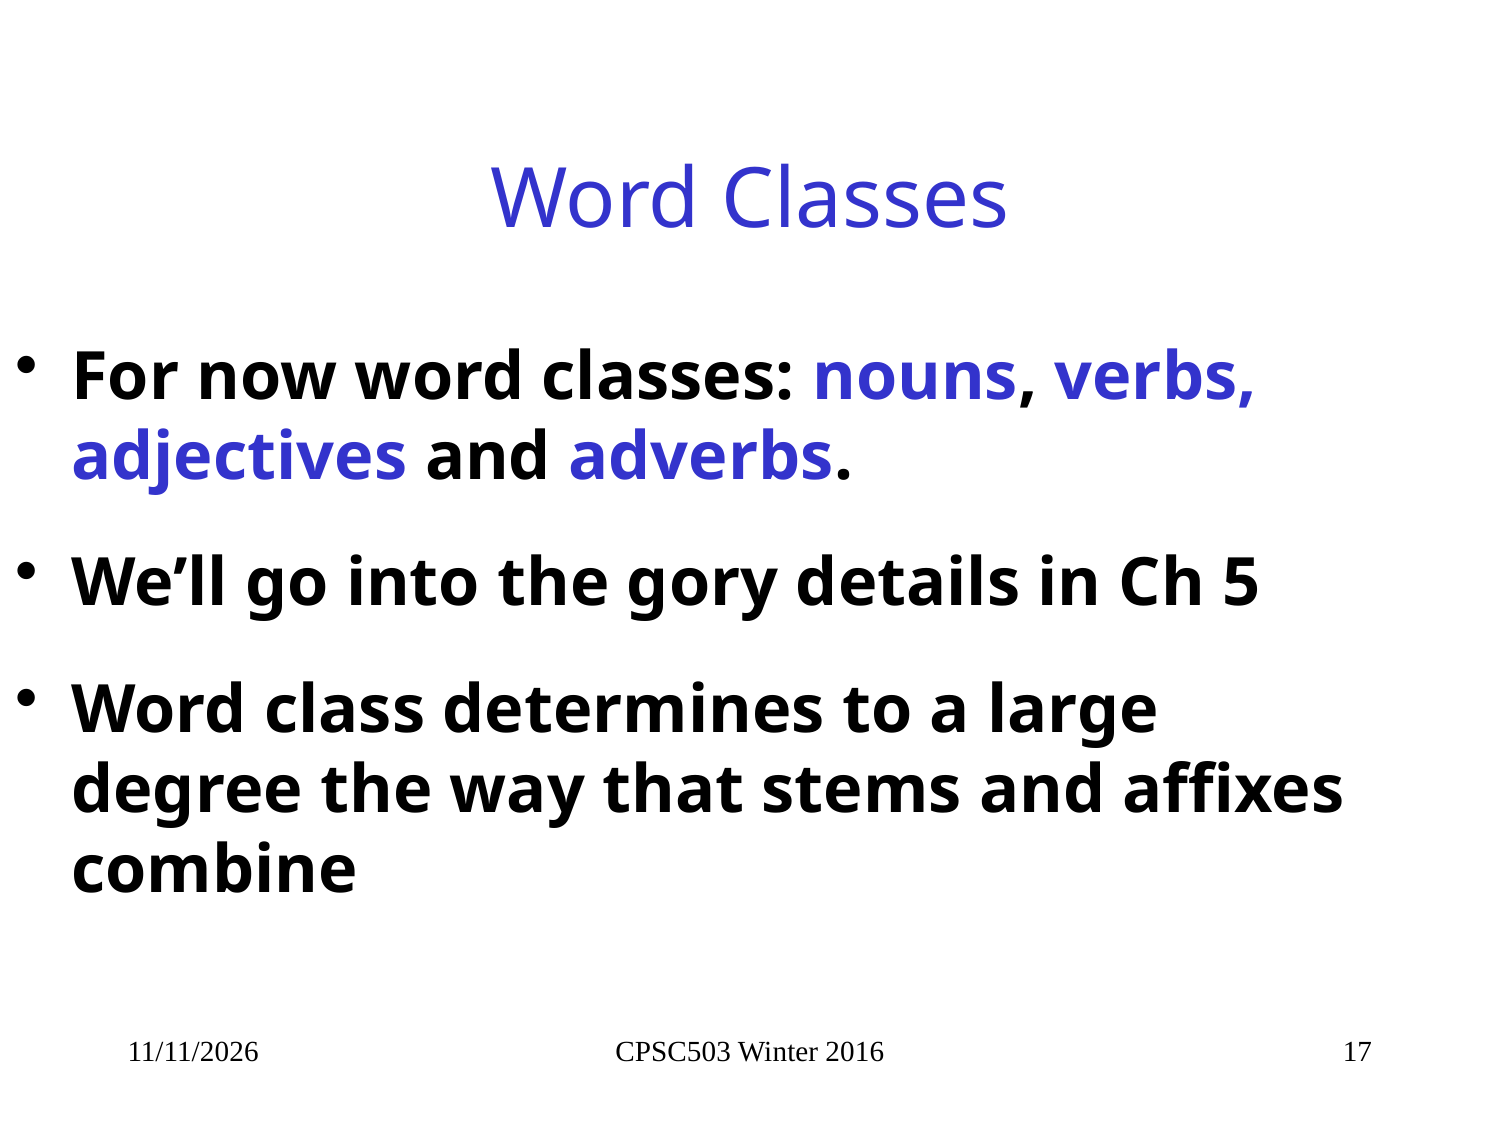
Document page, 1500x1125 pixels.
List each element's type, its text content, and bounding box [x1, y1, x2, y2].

list For now word classes: nouns, verbs, adjectives and adverbs. We’ll go into the gory details in Ch 5 Word class determines to a large degree the way that stems and affixes combine [0, 324, 1413, 1001]
footer CPSC503 Winter 2016 [512, 1024, 988, 1101]
title Word Classes [112, 99, 1388, 288]
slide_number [112, 1024, 426, 1101]
slide_number 17 [1074, 1024, 1388, 1101]
